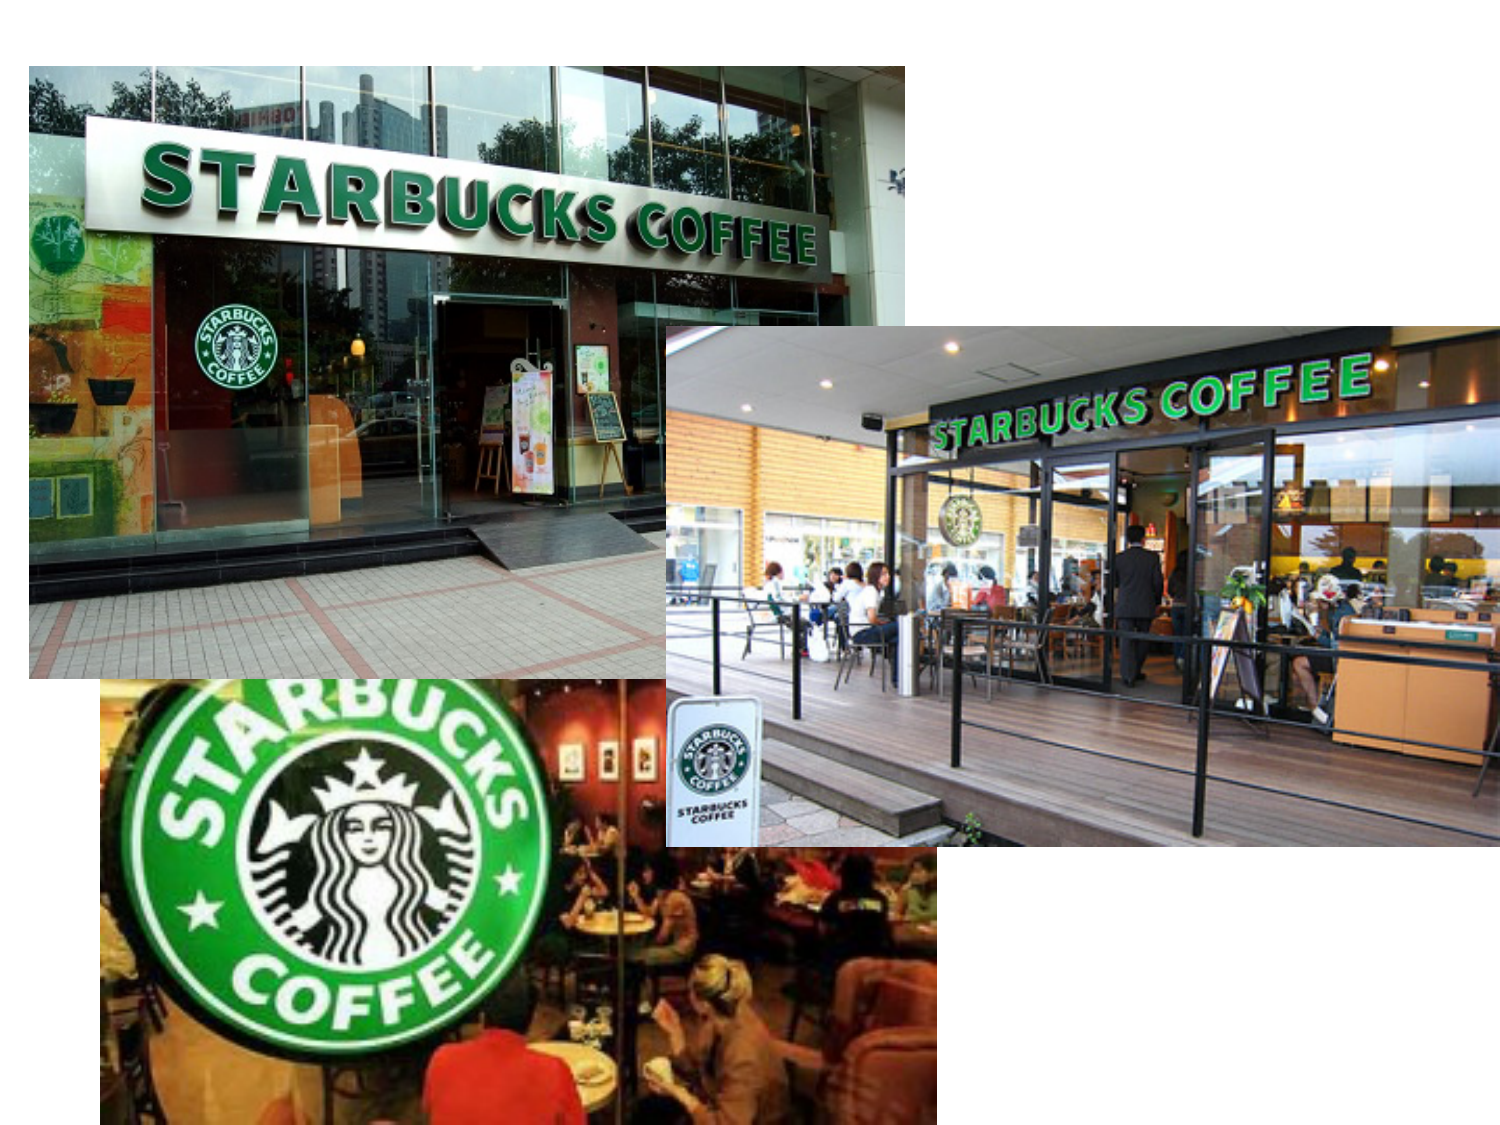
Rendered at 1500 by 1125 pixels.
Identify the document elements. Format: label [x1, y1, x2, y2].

picture [29, 66, 1500, 848]
list [100, 687, 937, 1125]
